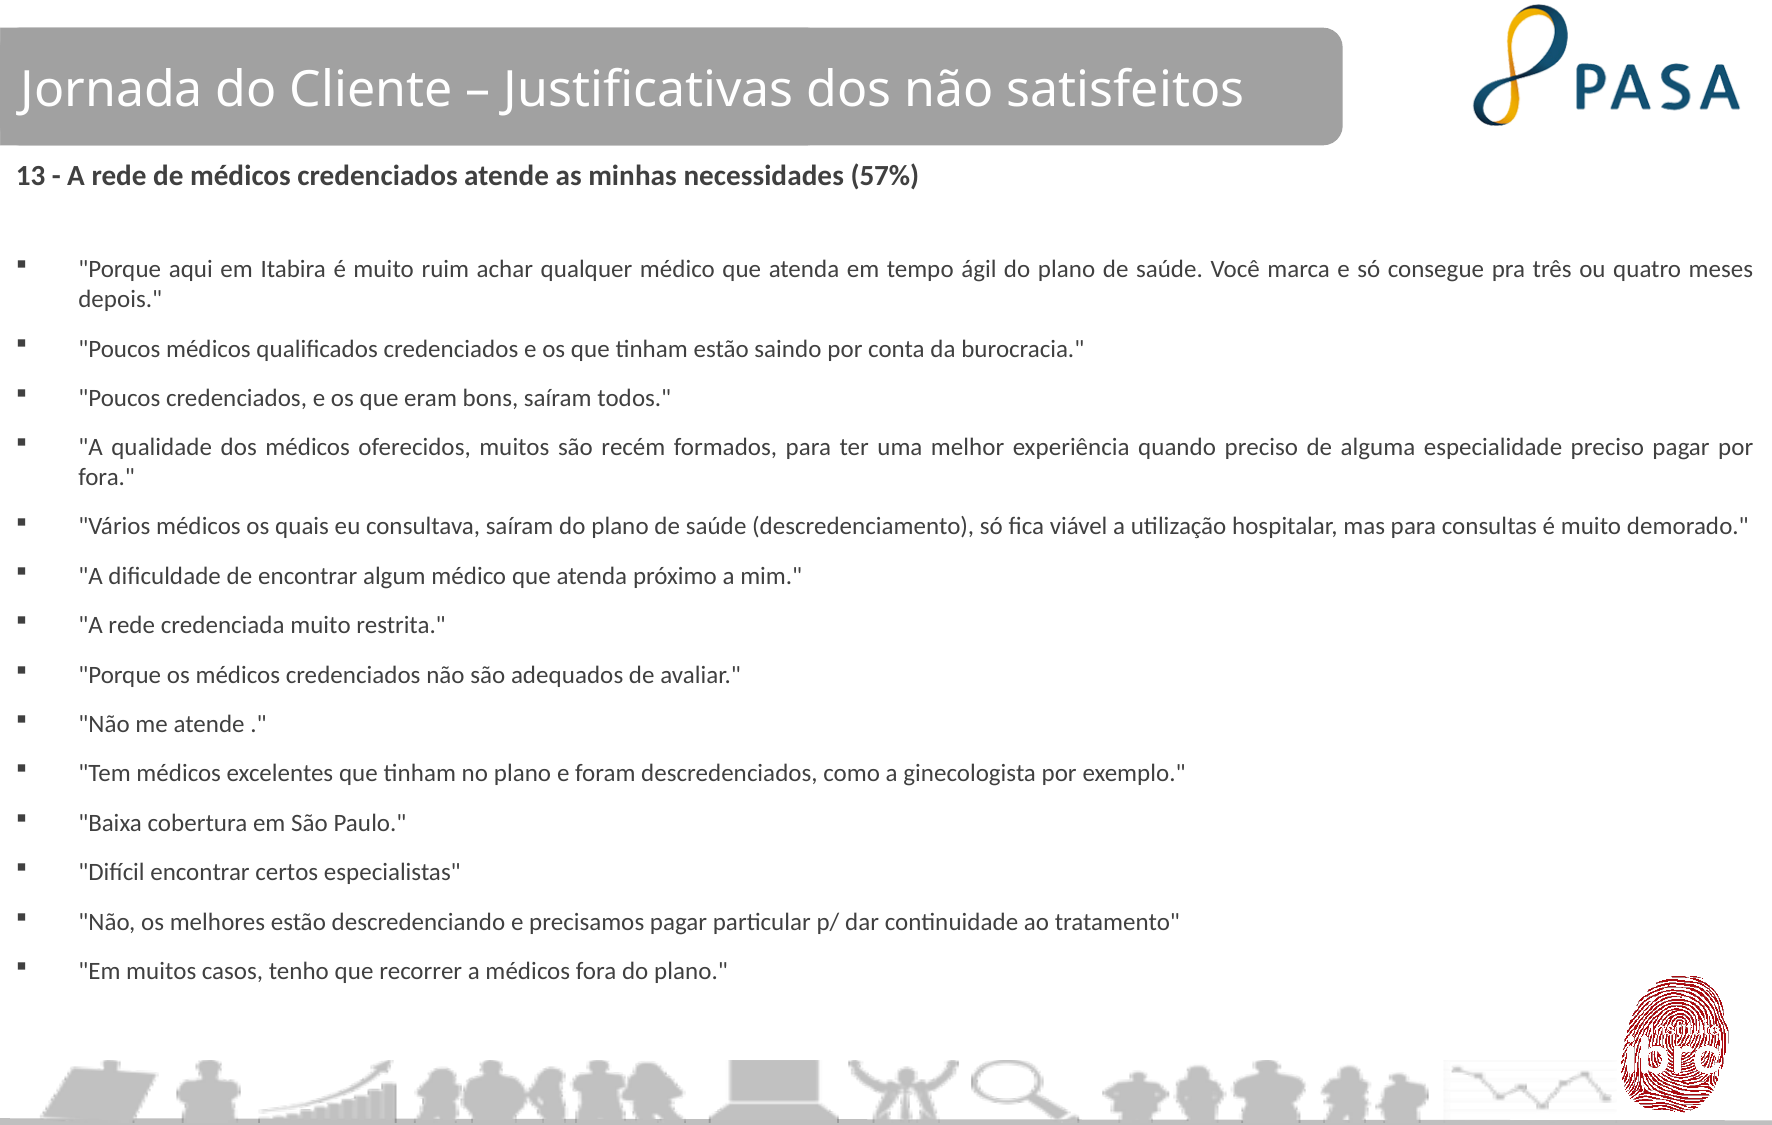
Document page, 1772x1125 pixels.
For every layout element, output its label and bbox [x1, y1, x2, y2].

text_box [0, 25, 1772, 199]
text_box [1, 245, 1772, 992]
picture [1460, 0, 1753, 132]
picture [0, 992, 1747, 1123]
